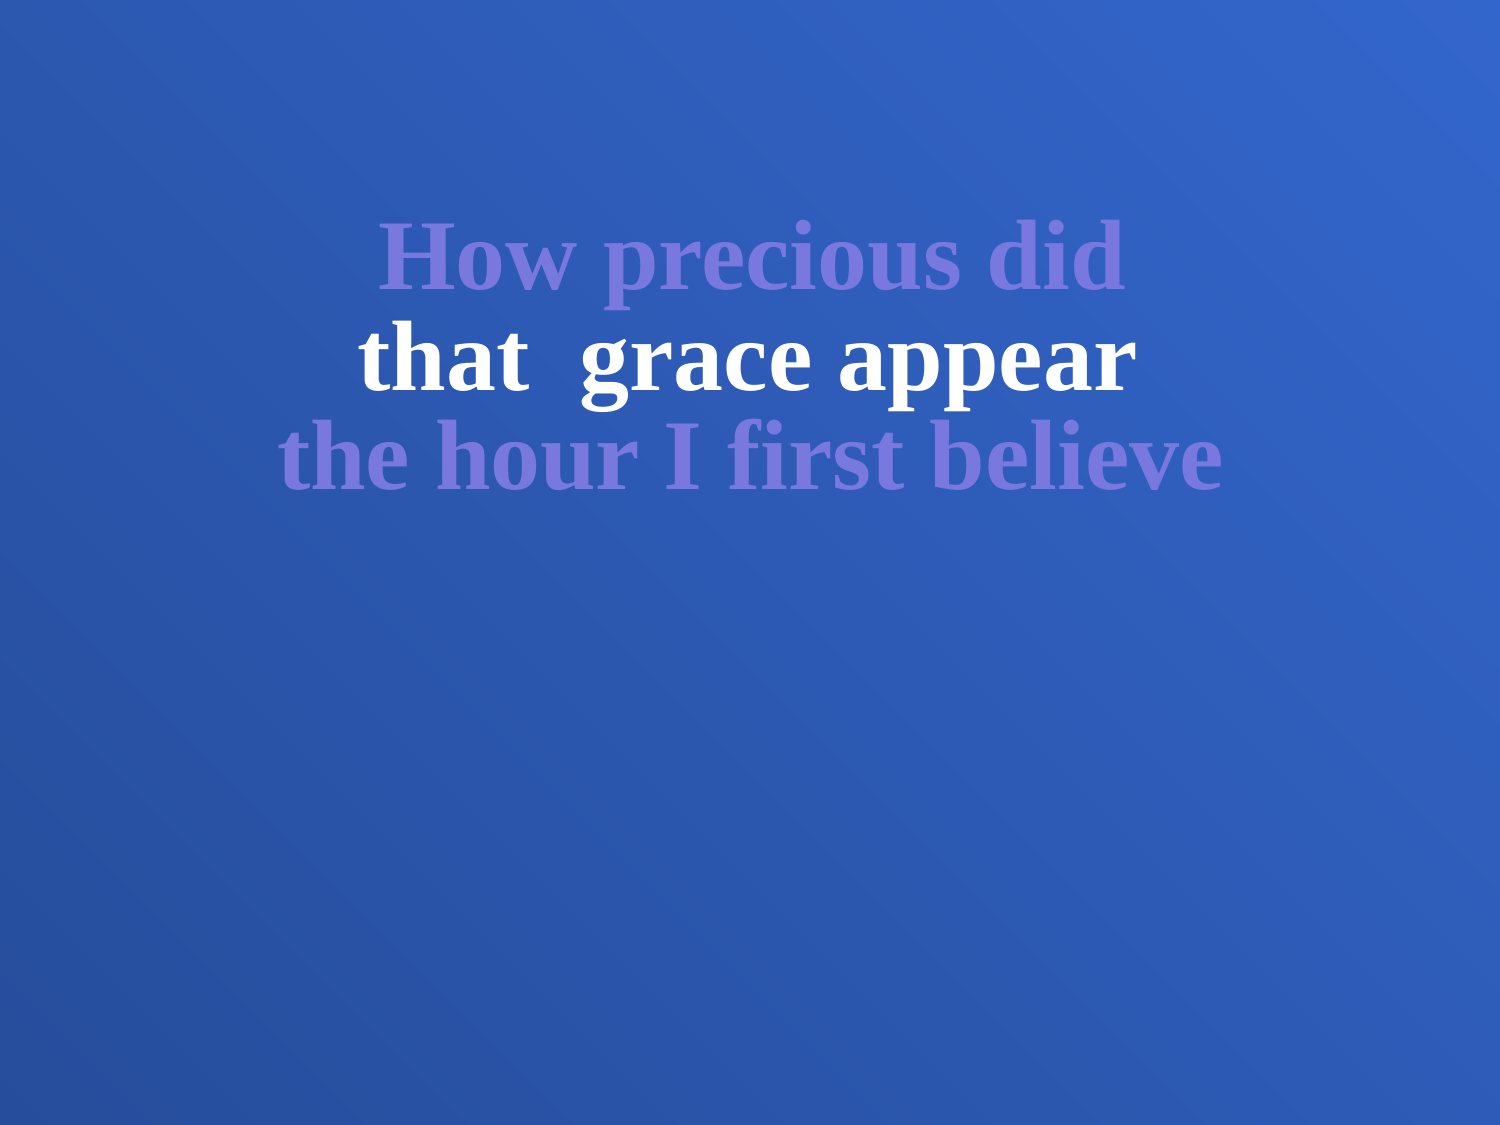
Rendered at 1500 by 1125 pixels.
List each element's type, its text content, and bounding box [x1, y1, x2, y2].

text_box How precious did [2, 181, 1500, 317]
text_box that grace appear [0, 283, 1498, 418]
text_box the hour I first believe [1, 381, 1500, 517]
